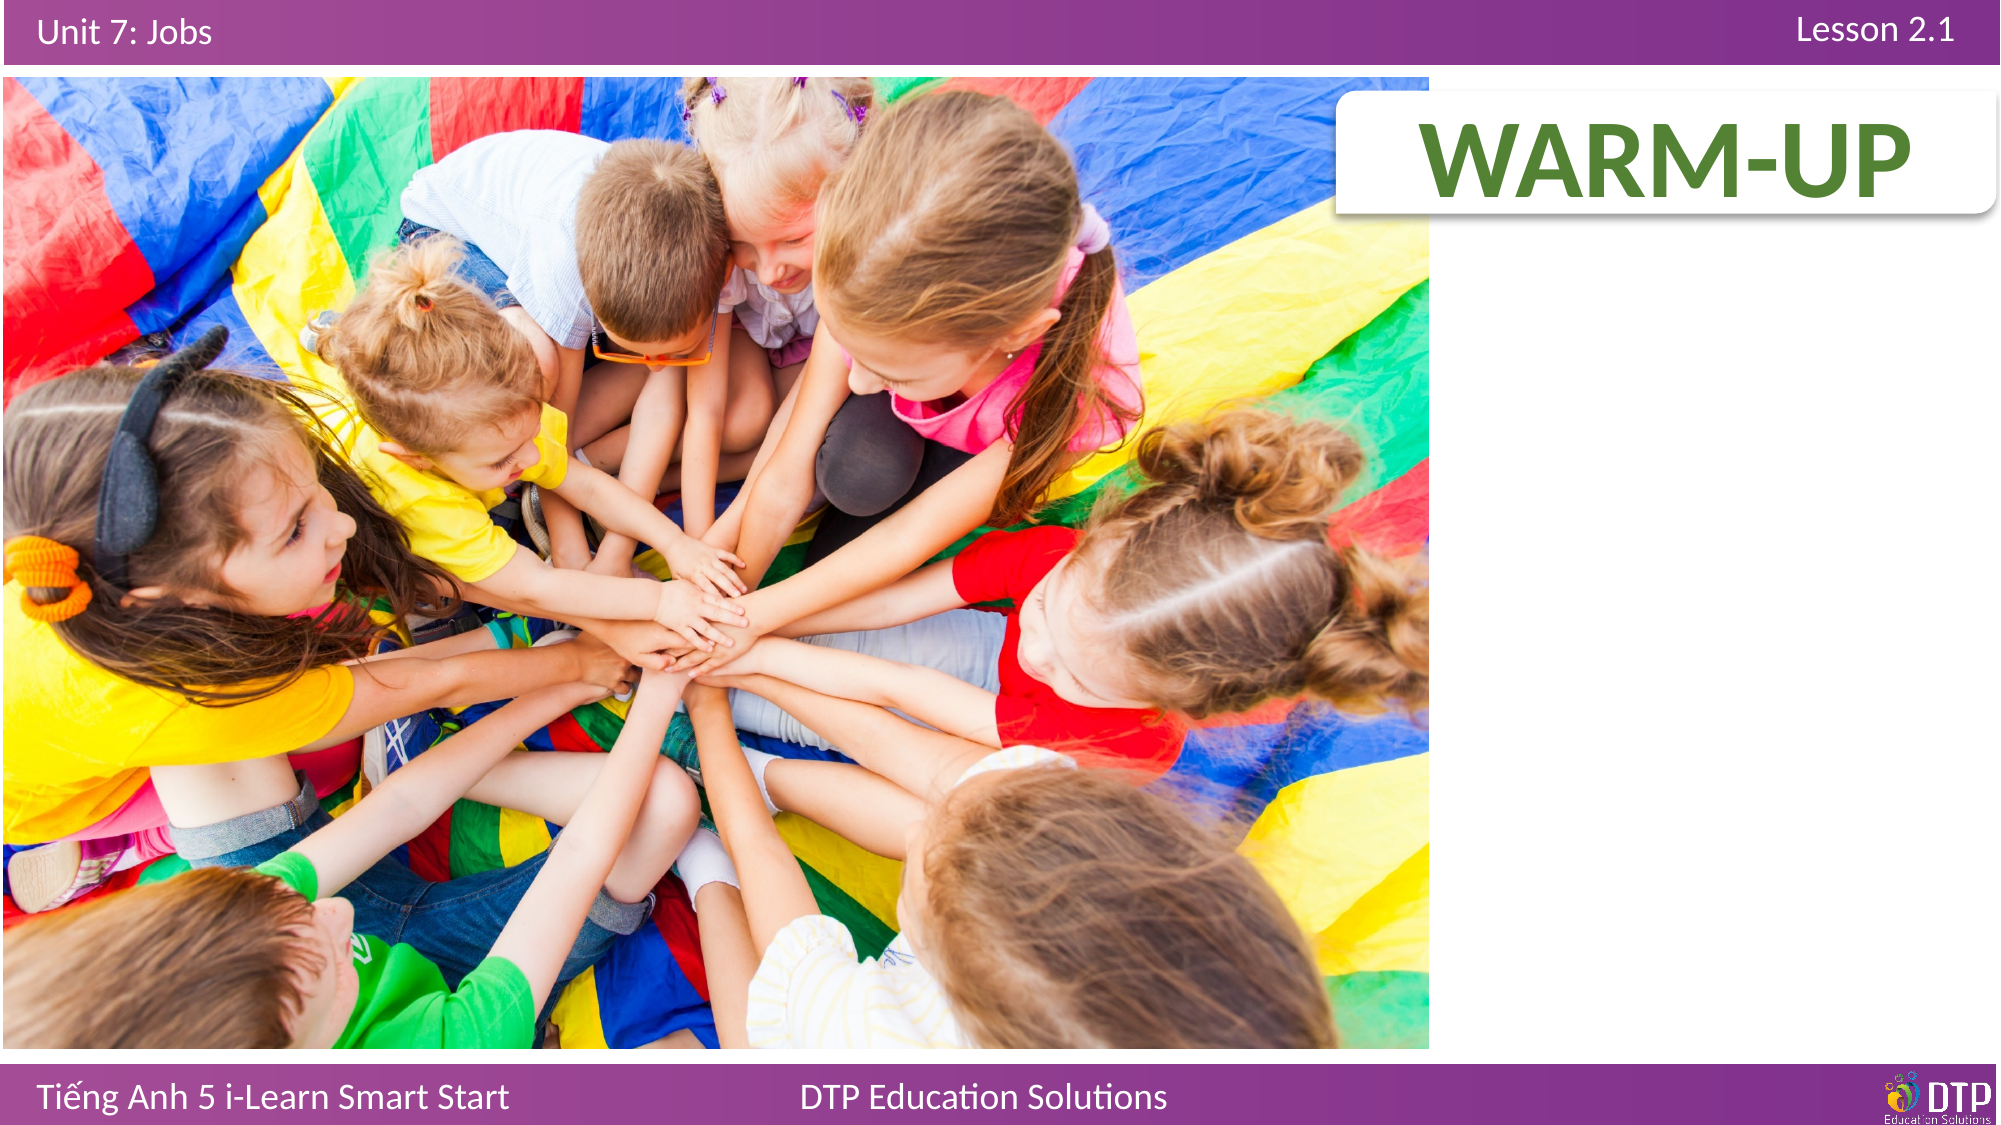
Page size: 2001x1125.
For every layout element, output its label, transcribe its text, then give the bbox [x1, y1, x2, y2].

picture [0, 1064, 1996, 1125]
picture [3, 77, 1429, 1049]
text_box WARM-UP [1429, 90, 1997, 214]
picture [4, 0, 2000, 65]
